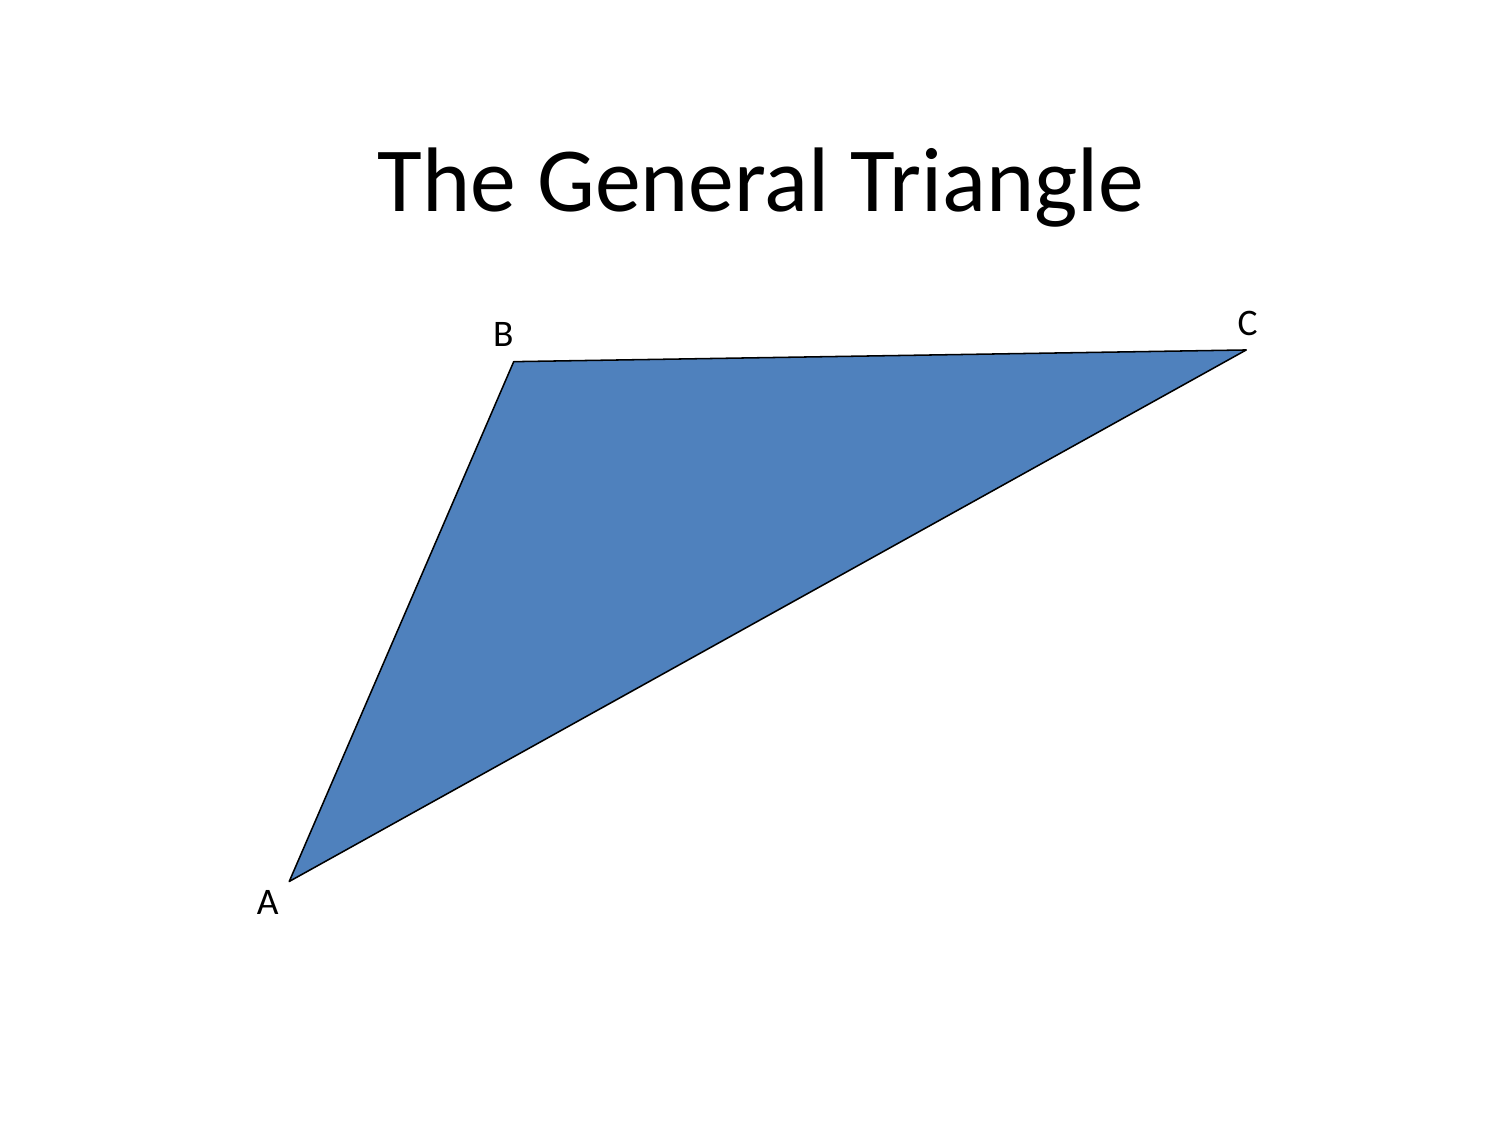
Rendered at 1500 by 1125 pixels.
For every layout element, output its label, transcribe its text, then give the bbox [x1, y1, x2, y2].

text_box [294, 350, 1245, 869]
title The General Triangle [123, 54, 1399, 296]
text_box A [242, 869, 349, 930]
text_box C [1222, 290, 1329, 351]
text_box B [478, 301, 585, 362]
